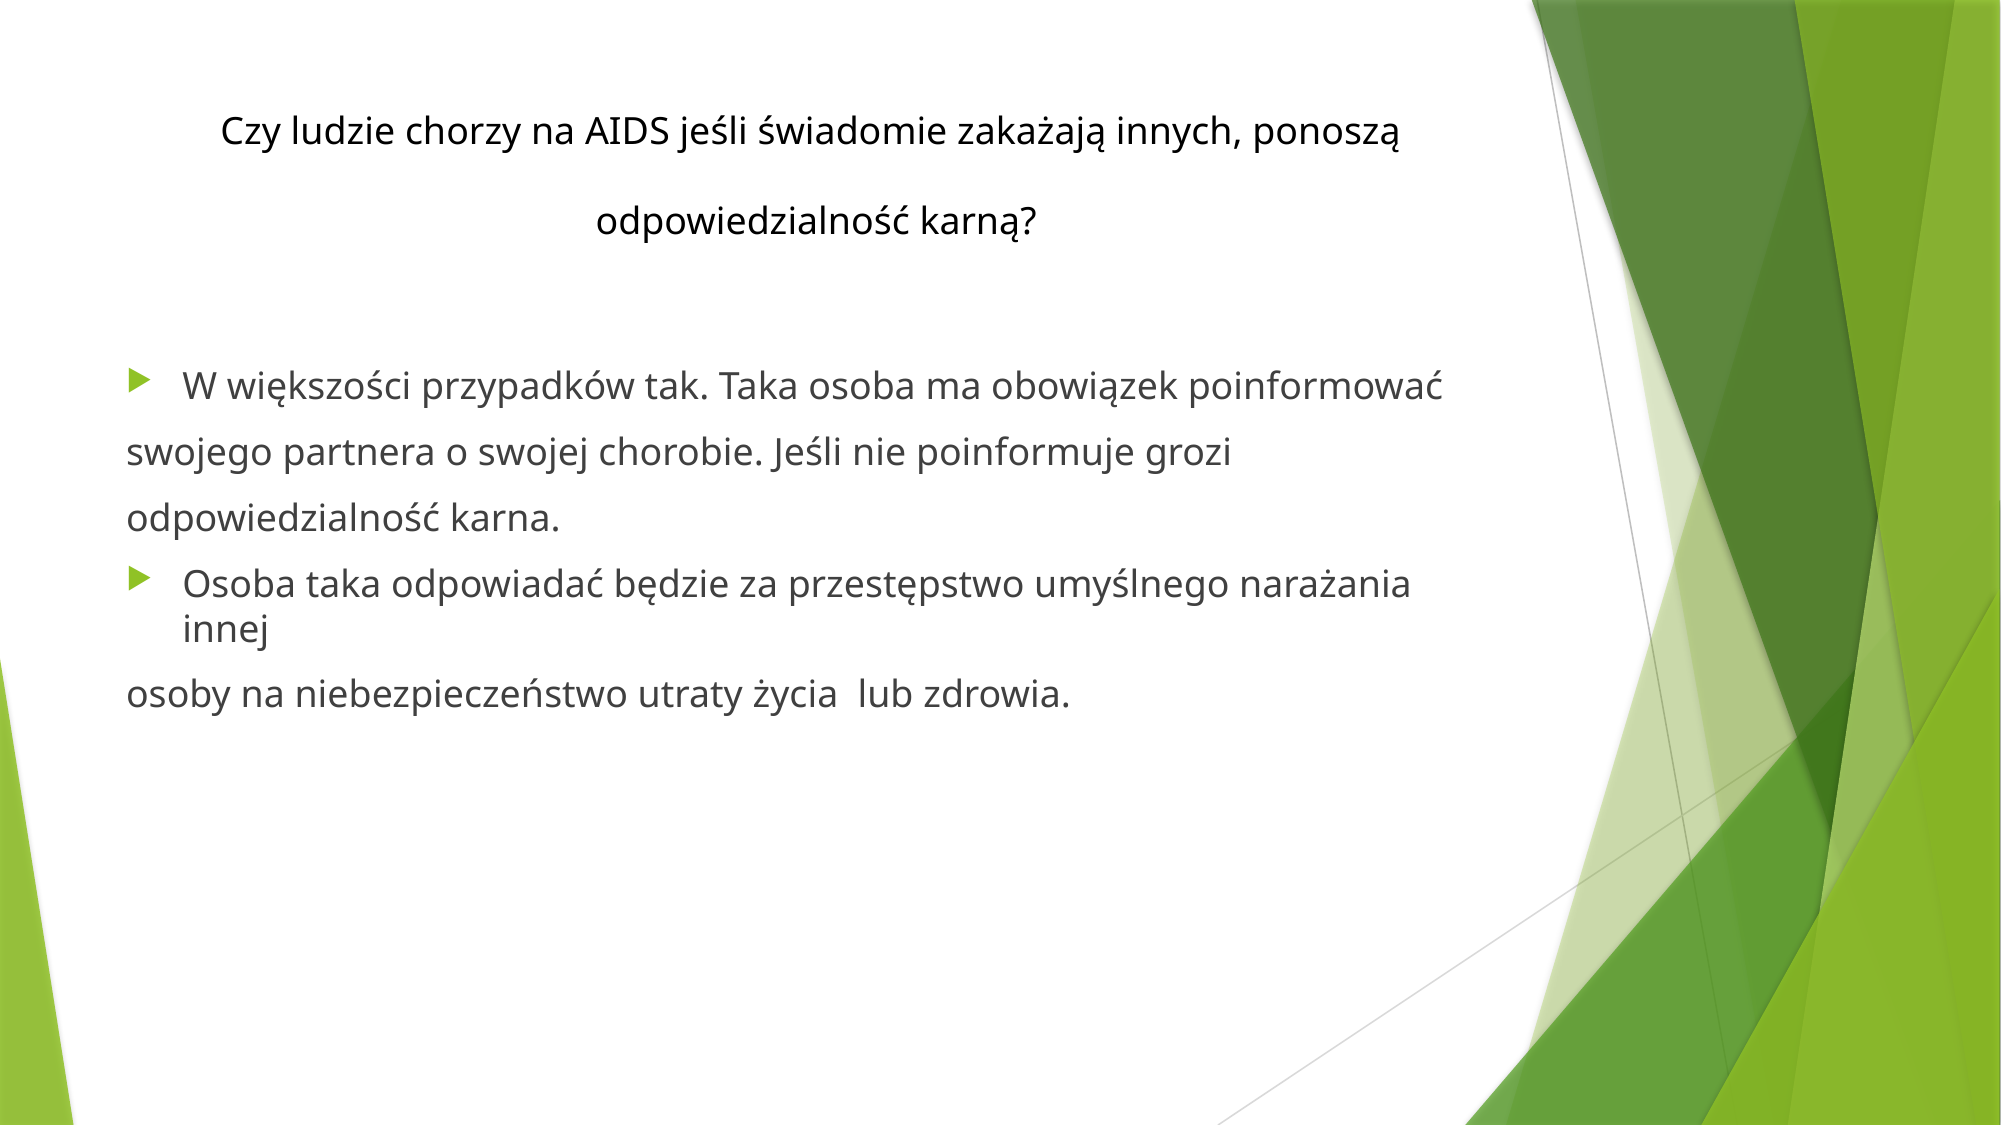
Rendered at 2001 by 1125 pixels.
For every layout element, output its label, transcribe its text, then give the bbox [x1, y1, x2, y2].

title Czy ludzie chorzy na AIDS jeśli świadomie zakażają innych, ponoszą odpowiedzialność karną? [111, 99, 1522, 317]
list W większości przypadków tak. Taka osoba ma obowiązek poinformować swojego partnera o swojej chorobie. Jeśli nie poinformuje grozi odpowiedzialność karna. Osoba taka odpowiadać będzie za przestępstwo umyślnego narażania innej osoby na niebezpieczeństwo utraty życia lub zdrowia. [111, 354, 1522, 992]
